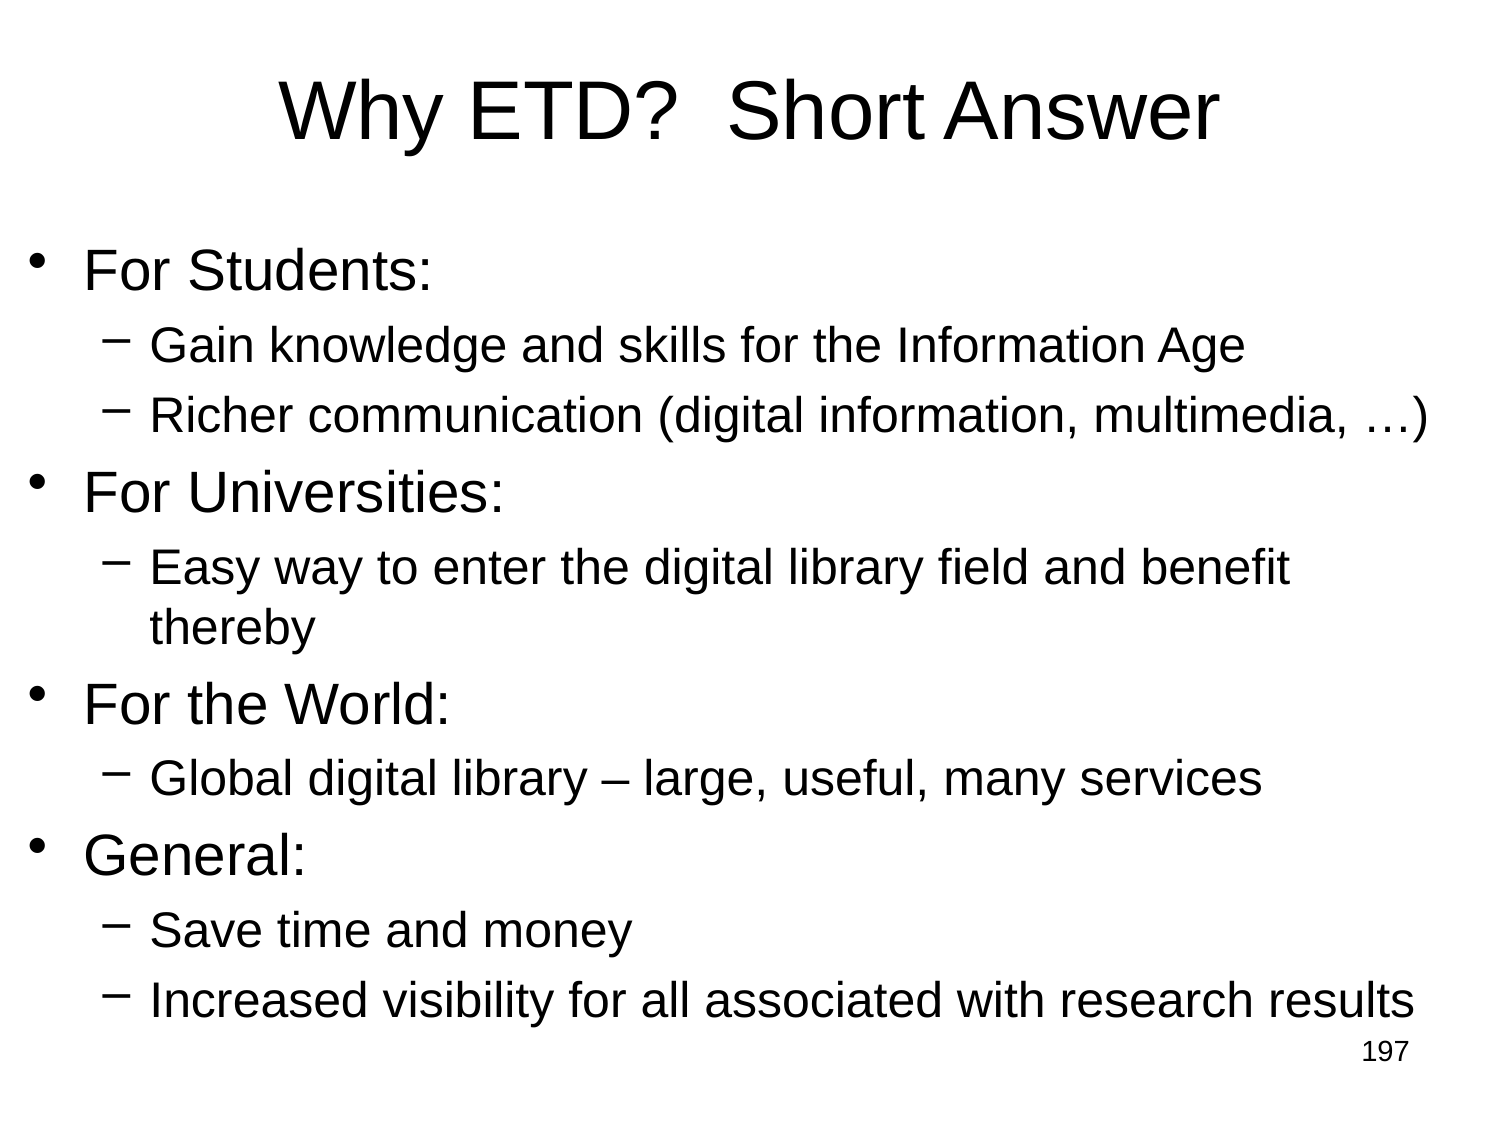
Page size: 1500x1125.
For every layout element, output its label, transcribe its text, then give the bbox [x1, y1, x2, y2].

list For Students: Gain knowledge and skills for the Information Age Richer communication (digital information, multimedia, …) For Universities: Easy way to enter the digital library field and benefit thereby For the World: Global digital library – large, useful, many services General: Save time and money Increased visibility for all associated with research results [12, 224, 1476, 1029]
title Why ETD? Short Answer [74, 12, 1426, 201]
slide_number 197 [1074, 1029, 1426, 1103]
